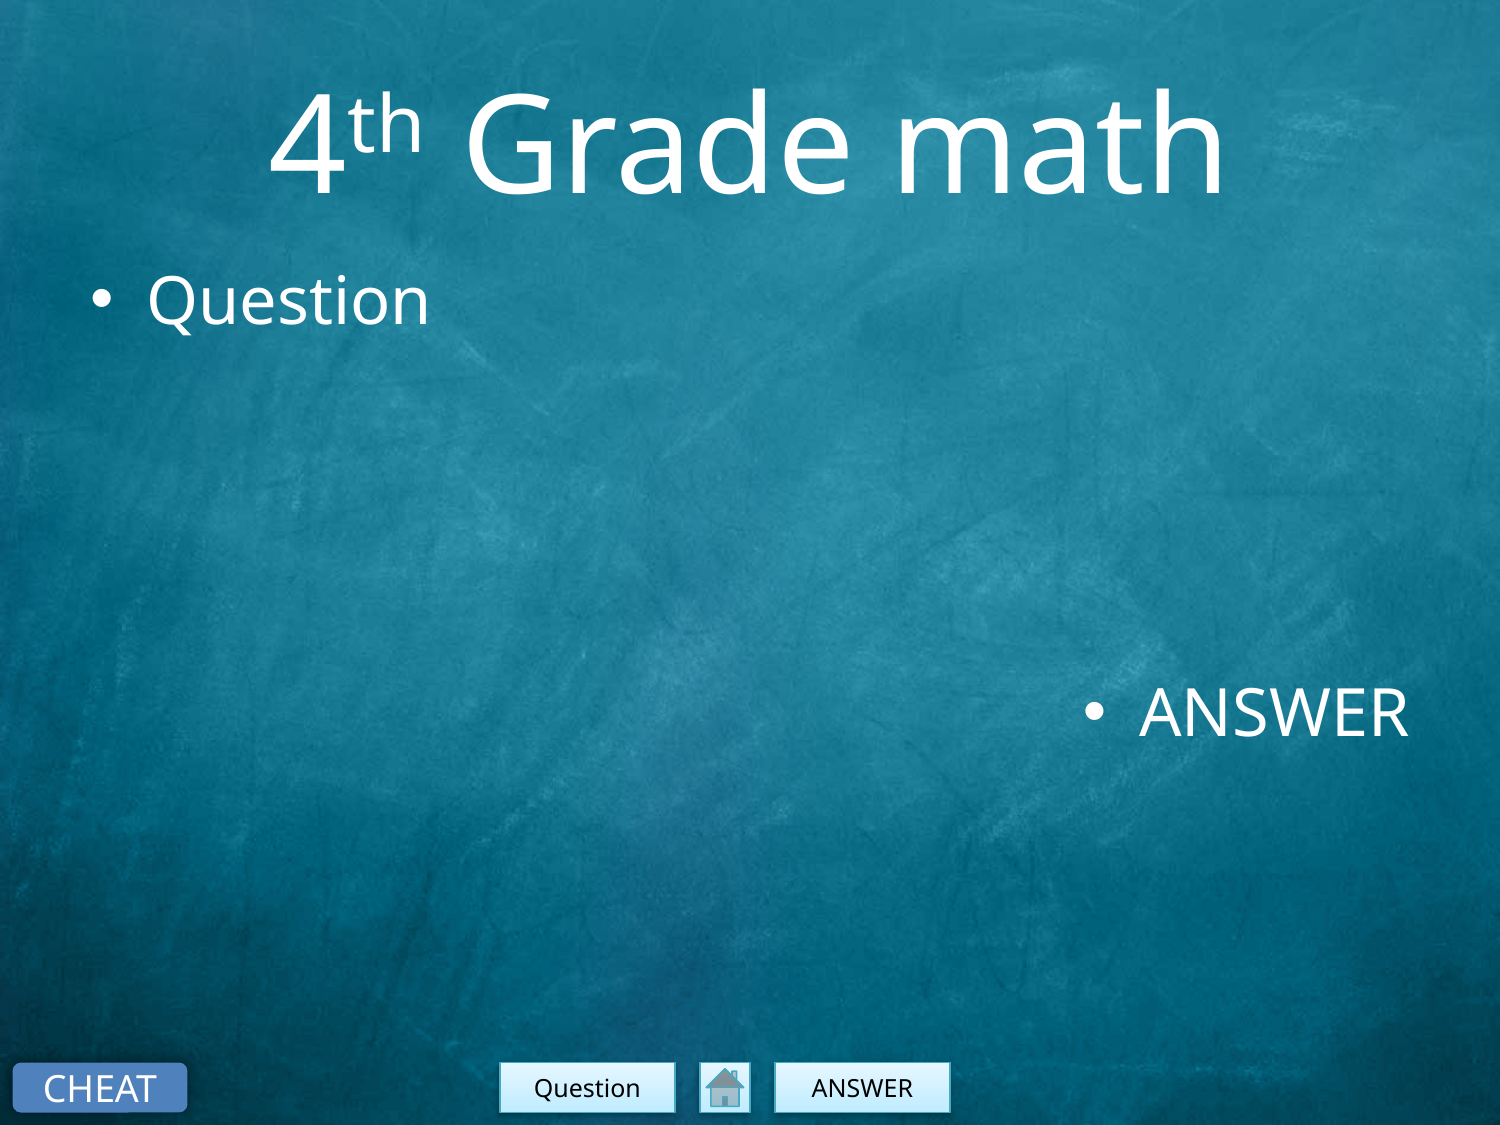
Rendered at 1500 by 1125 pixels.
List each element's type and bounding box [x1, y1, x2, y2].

list [0, 0, 1500, 1125]
